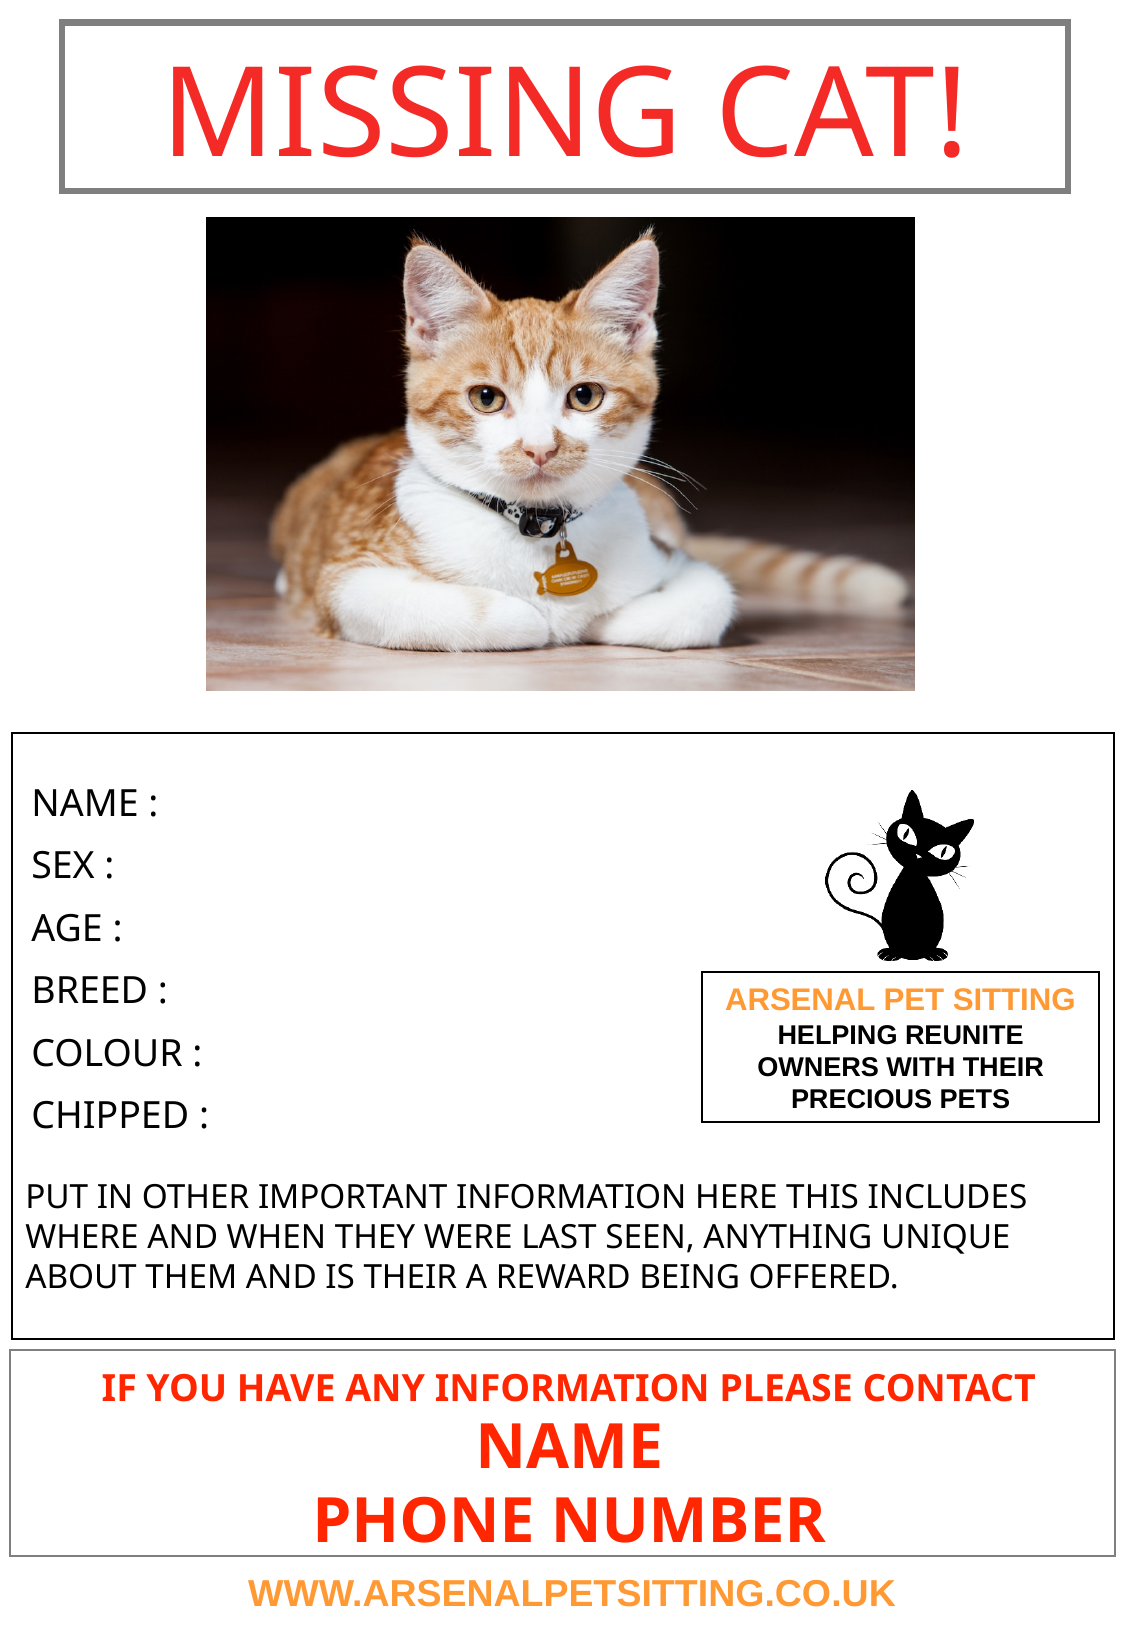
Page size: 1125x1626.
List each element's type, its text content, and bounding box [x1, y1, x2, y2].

picture [825, 790, 974, 961]
text_box [9, 1350, 1116, 1557]
text_box NAME : SEX : AGE : BREED : COLOUR : CHIPPED : [23, 753, 664, 1141]
text_box MISSING CAT! [62, 22, 1069, 192]
text_box ARSENAL PET SITTING HELPING REUNITE OWNERS WITH THEIR PRECIOUS PETS [702, 972, 1099, 1122]
picture [206, 217, 915, 691]
text_box IF YOU HAVE ANY INFORMATION PLEASE CONTACT NAME Phone Number [31, 1348, 1095, 1553]
text_box PUT IN OTHER IMPORTANT INFORMATION HERE THIS INCLUDES WHERE AND WHEN THEY WERE LAST SEEN, ANYTHING UNIQUE ABOUT THEM AND IS THEIR A REWARD BEING OFFERED. [17, 1167, 1113, 1340]
text_box WWW.ARSENALPETSITTING.CO.UK [172, 1561, 973, 1622]
text_box [12, 733, 1114, 1340]
